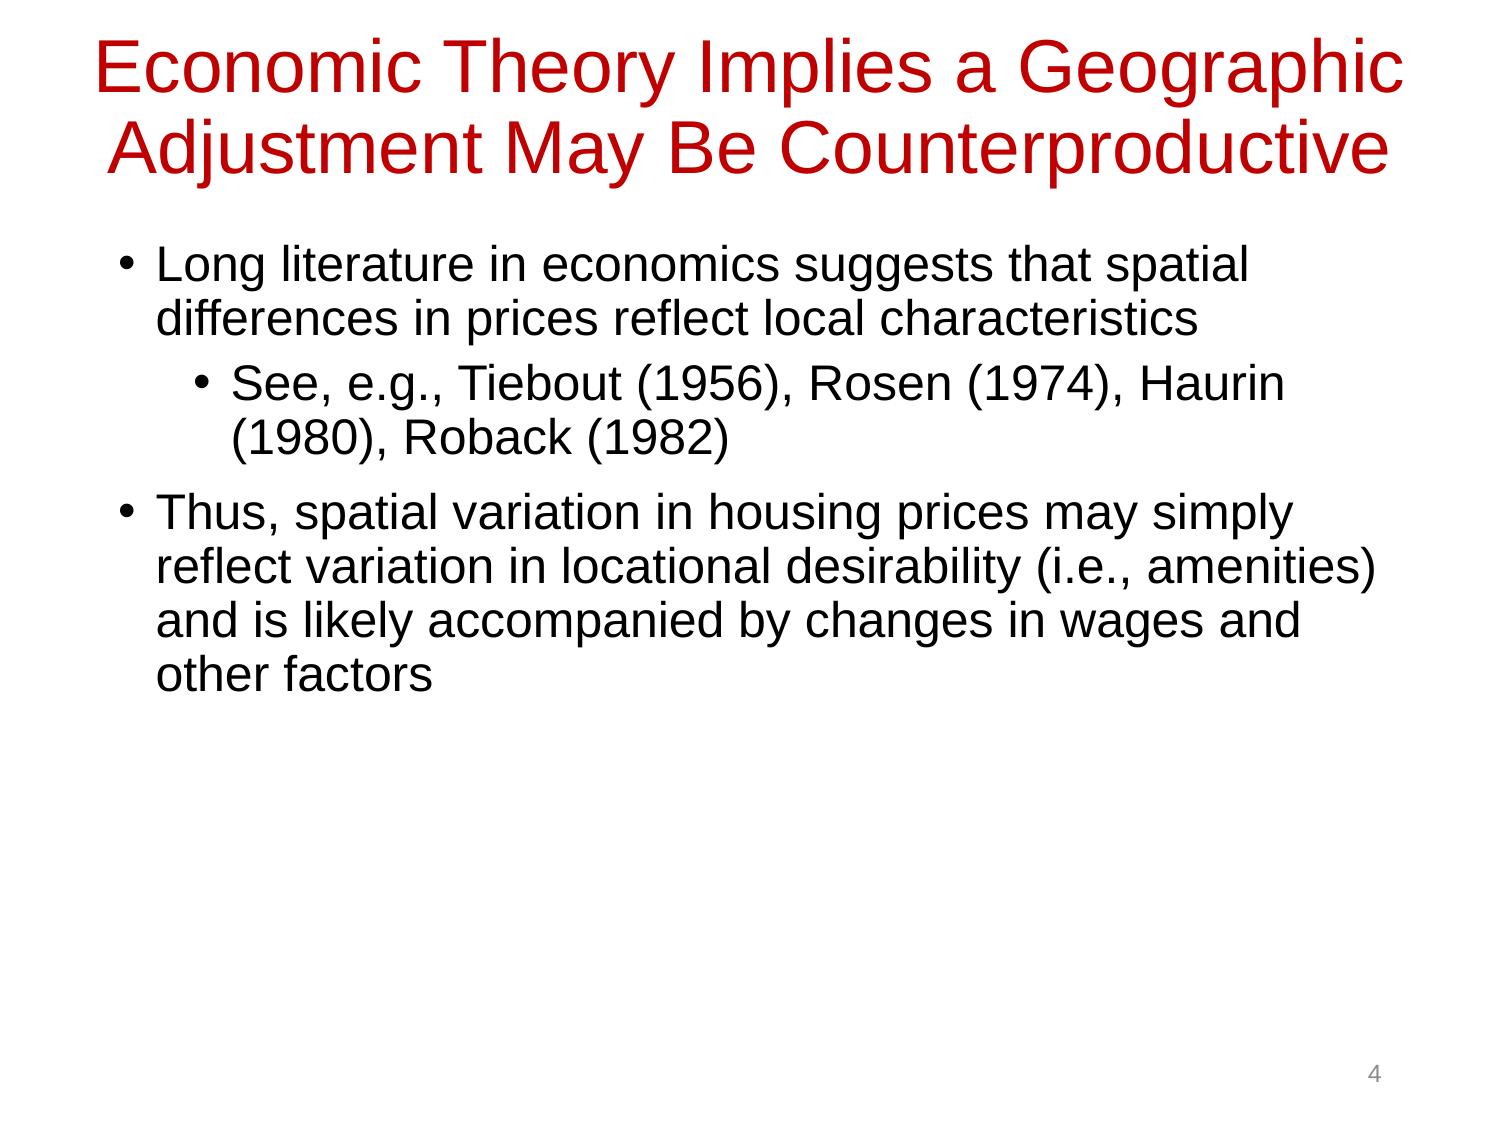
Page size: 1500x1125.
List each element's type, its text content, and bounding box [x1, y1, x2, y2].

slide_number 4 [1059, 1042, 1397, 1103]
list Long literature in economics suggests that spatial differences in prices reflect local characteristics See, e.g., Tiebout (1956), Rosen (1974), Haurin (1980), Roback (1982) Thus, spatial variation in housing prices may simply reflect variation in locational desirability (i.e., amenities) and is likely accompanied by changes in wages and other factors [103, 231, 1397, 1078]
title Economic Theory Implies a Geographic Adjustment May Be Counterproductive [0, 0, 1500, 218]
